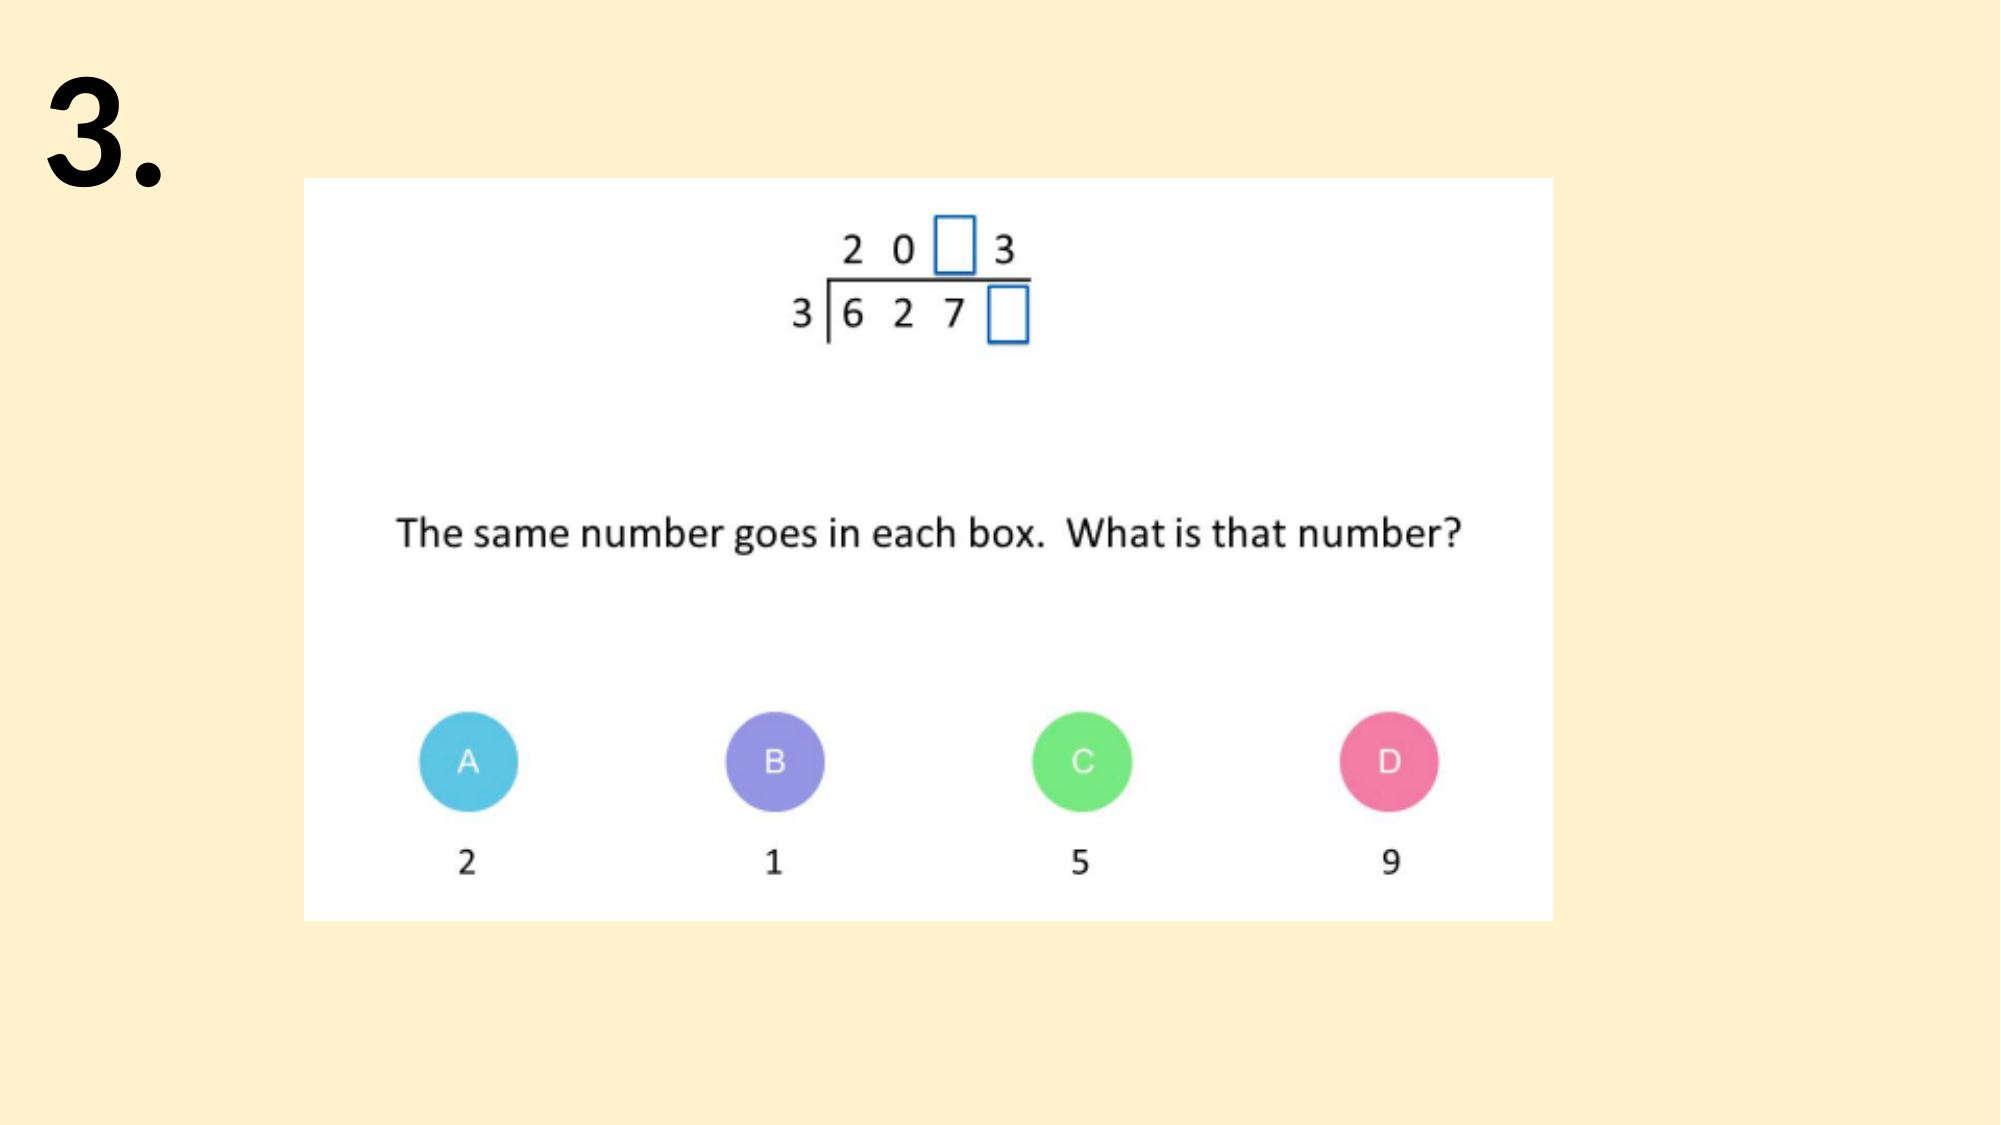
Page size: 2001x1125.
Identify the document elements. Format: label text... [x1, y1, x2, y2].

picture [304, 178, 1553, 921]
text_box 3. [26, 12, 188, 228]
